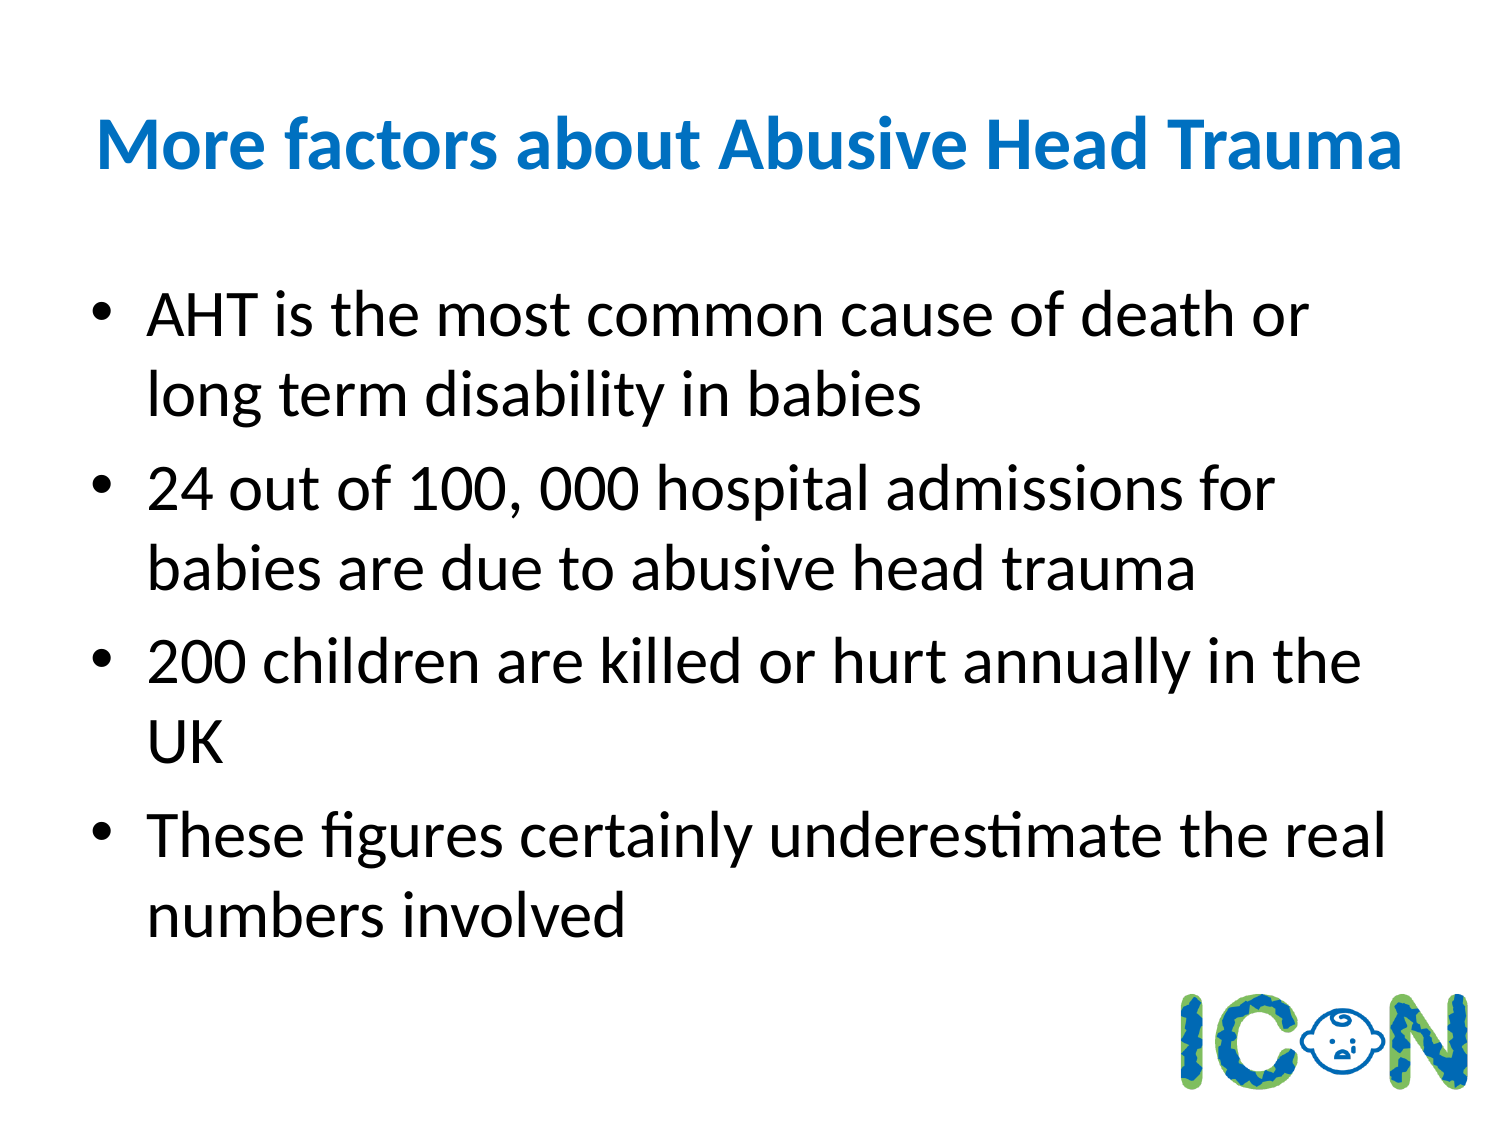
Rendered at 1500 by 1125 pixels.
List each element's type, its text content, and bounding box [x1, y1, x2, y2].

title More factors about Abusive Head Trauma [75, 45, 1425, 233]
list AHT is the most common cause of death or long term disability in babies 24 out of 100, 000 hospital admissions for babies are due to abusive head trauma 200 children are killed or hurt annually in the UK These figures certainly underestimate the real numbers involved [75, 262, 1425, 1005]
picture [1148, 961, 1500, 1122]
